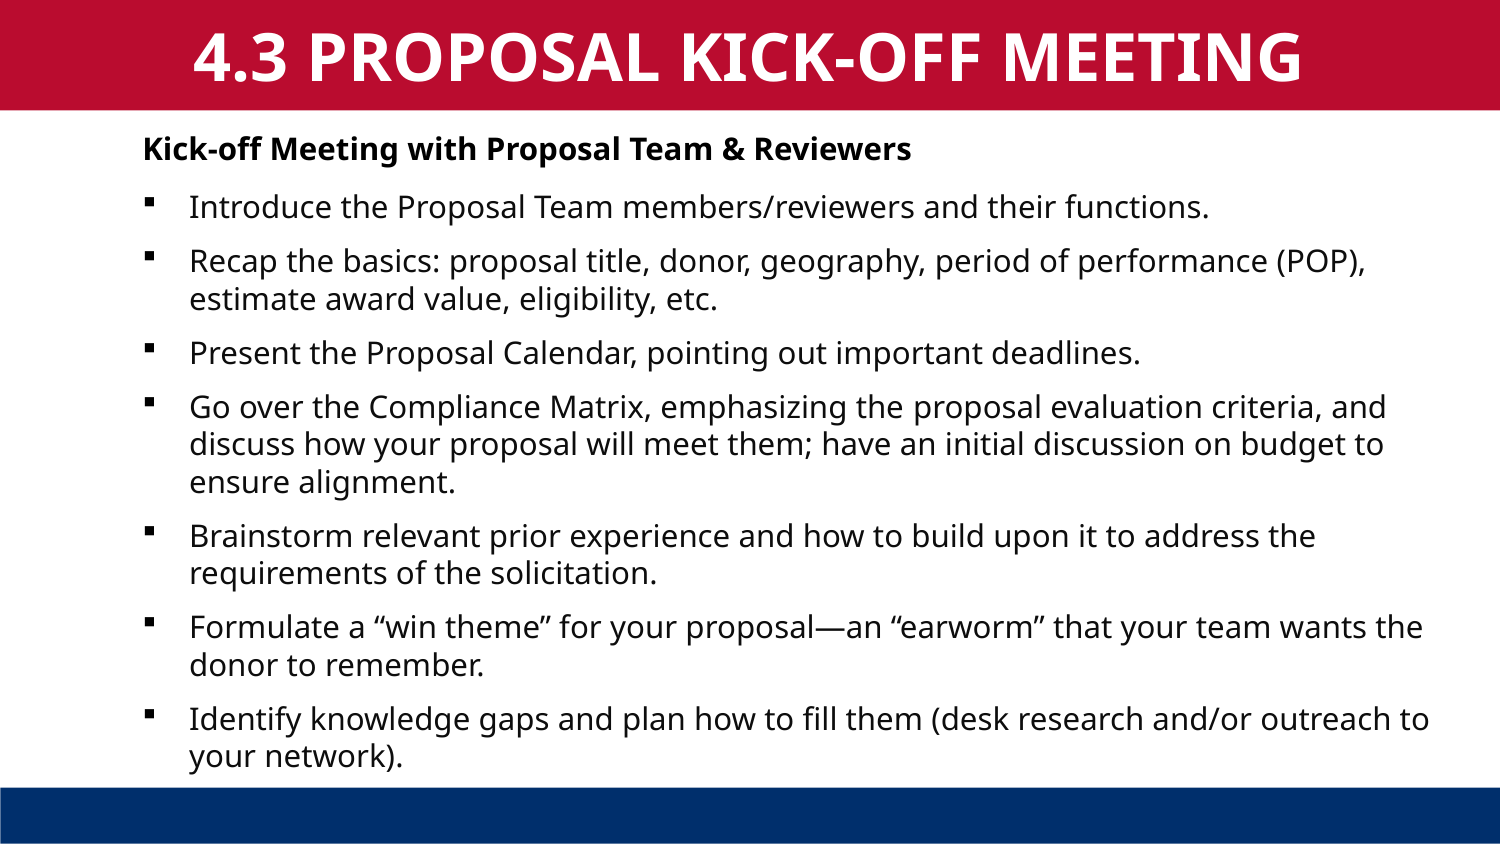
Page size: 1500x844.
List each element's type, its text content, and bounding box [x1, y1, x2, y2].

list Kick-off Meeting with Proposal Team & Reviewers Introduce the Proposal Team members/reviewers and their functions. Recap the basics: proposal title, donor, geography, period of performance (POP), estimate award value, eligibility, etc. Present the Proposal Calendar, pointing out important deadlines. Go over the Compliance Matrix, emphasizing the proposal evaluation criteria, and discuss how your proposal will meet them; have an initial discussion on budget to ensure alignment. Brainstorm relevant prior experience and how to build upon it to address the requirements of the solicitation. Formulate a “win theme” for your proposal—an “earworm” that your team wants the donor to remember. Identify knowledge gaps and plan how to fill them (desk research and/or outreach to your network). [127, 114, 1485, 775]
text_box 4.3 PROPOSAL KICK-OFF MEETING [0, 0, 1500, 111]
